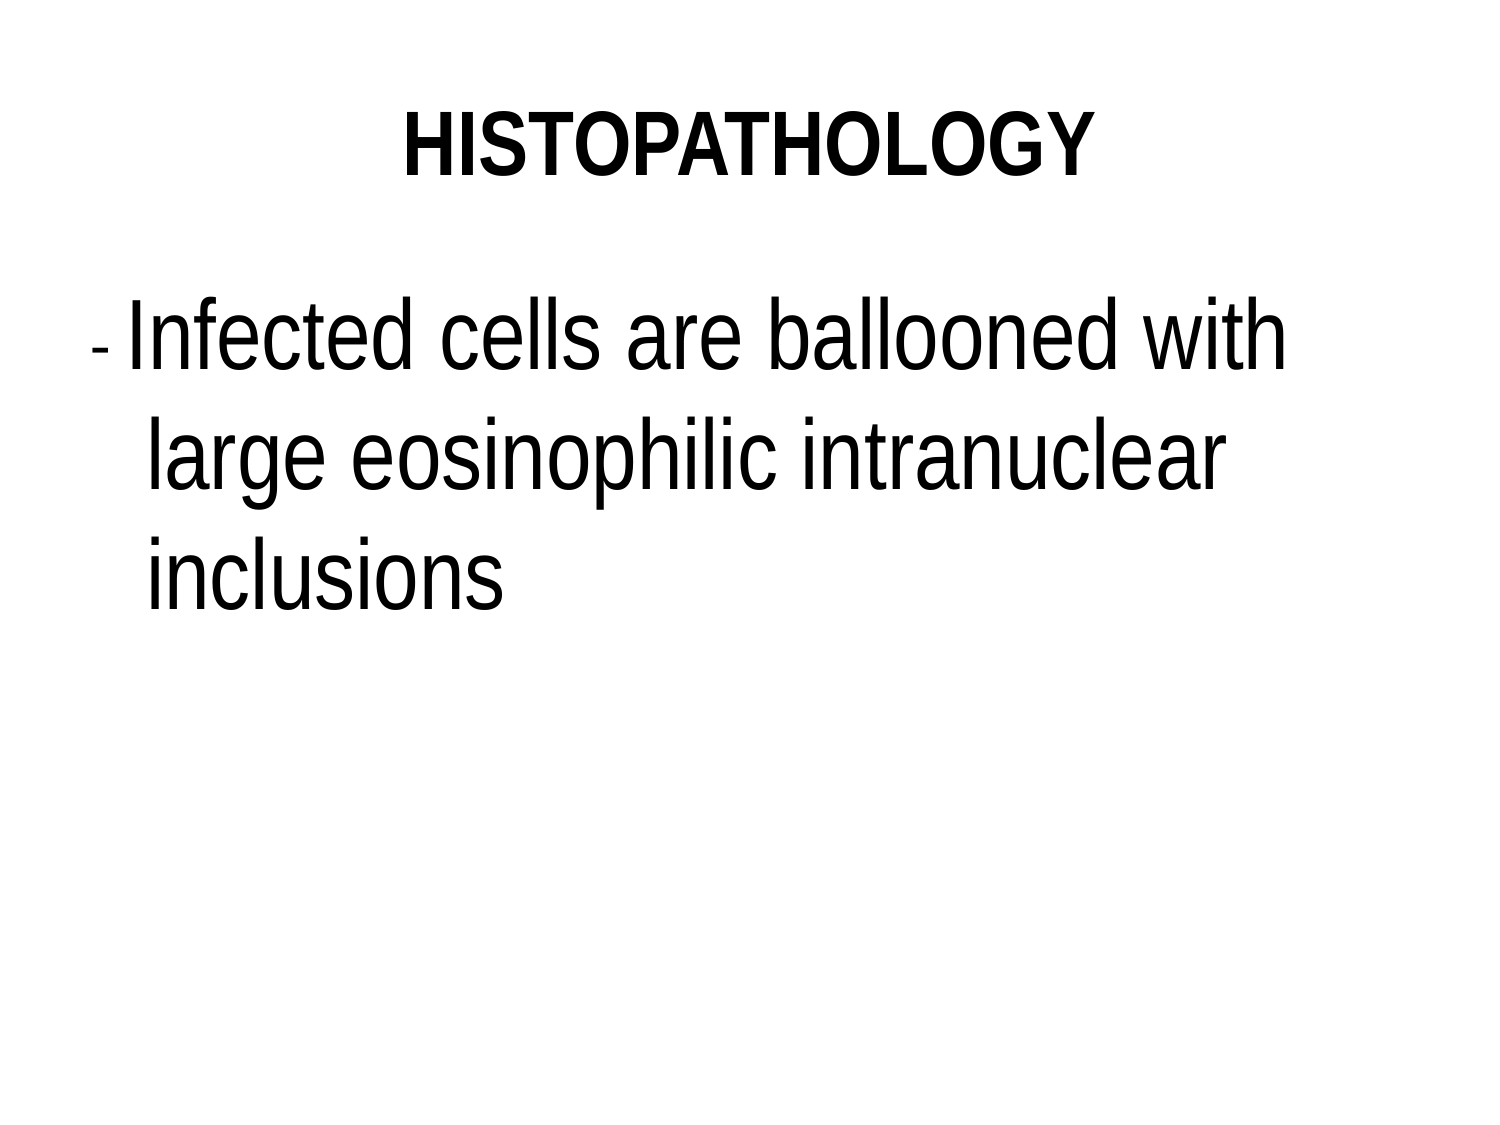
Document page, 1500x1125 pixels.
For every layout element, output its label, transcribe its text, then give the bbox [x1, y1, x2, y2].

title HISTOPATHOLOGY [75, 45, 1425, 233]
list - Infected cells are ballooned with large eosinophilic intranuclear inclusions [75, 262, 1425, 1005]
